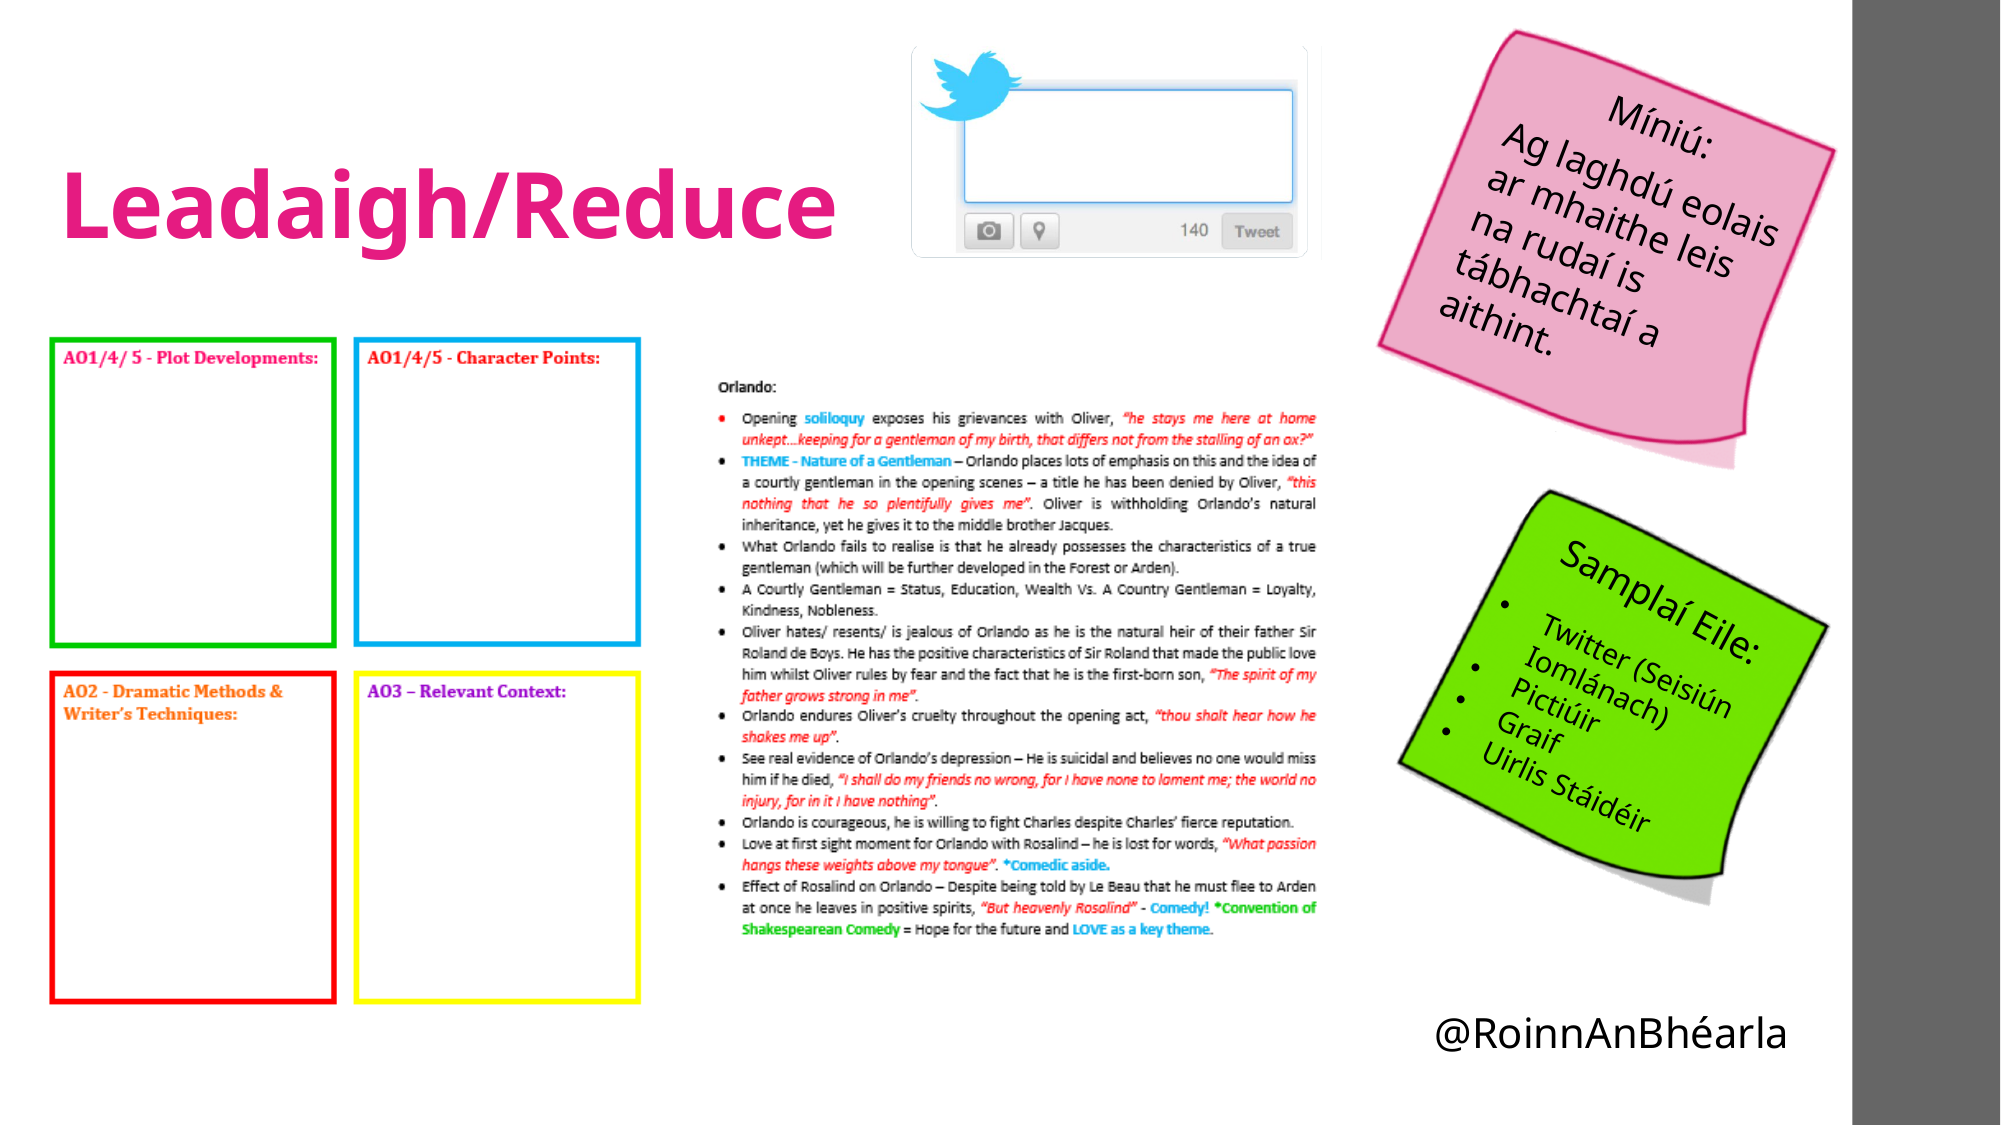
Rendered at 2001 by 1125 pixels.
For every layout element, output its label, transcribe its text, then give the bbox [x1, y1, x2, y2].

title Leadaigh/Reduce [44, 32, 1478, 267]
text_box @RoinnAnBhéarla [1374, 999, 1850, 1065]
picture [1341, 47, 1890, 973]
picture [883, 46, 1340, 260]
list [43, 305, 651, 1020]
picture [684, 363, 1340, 962]
